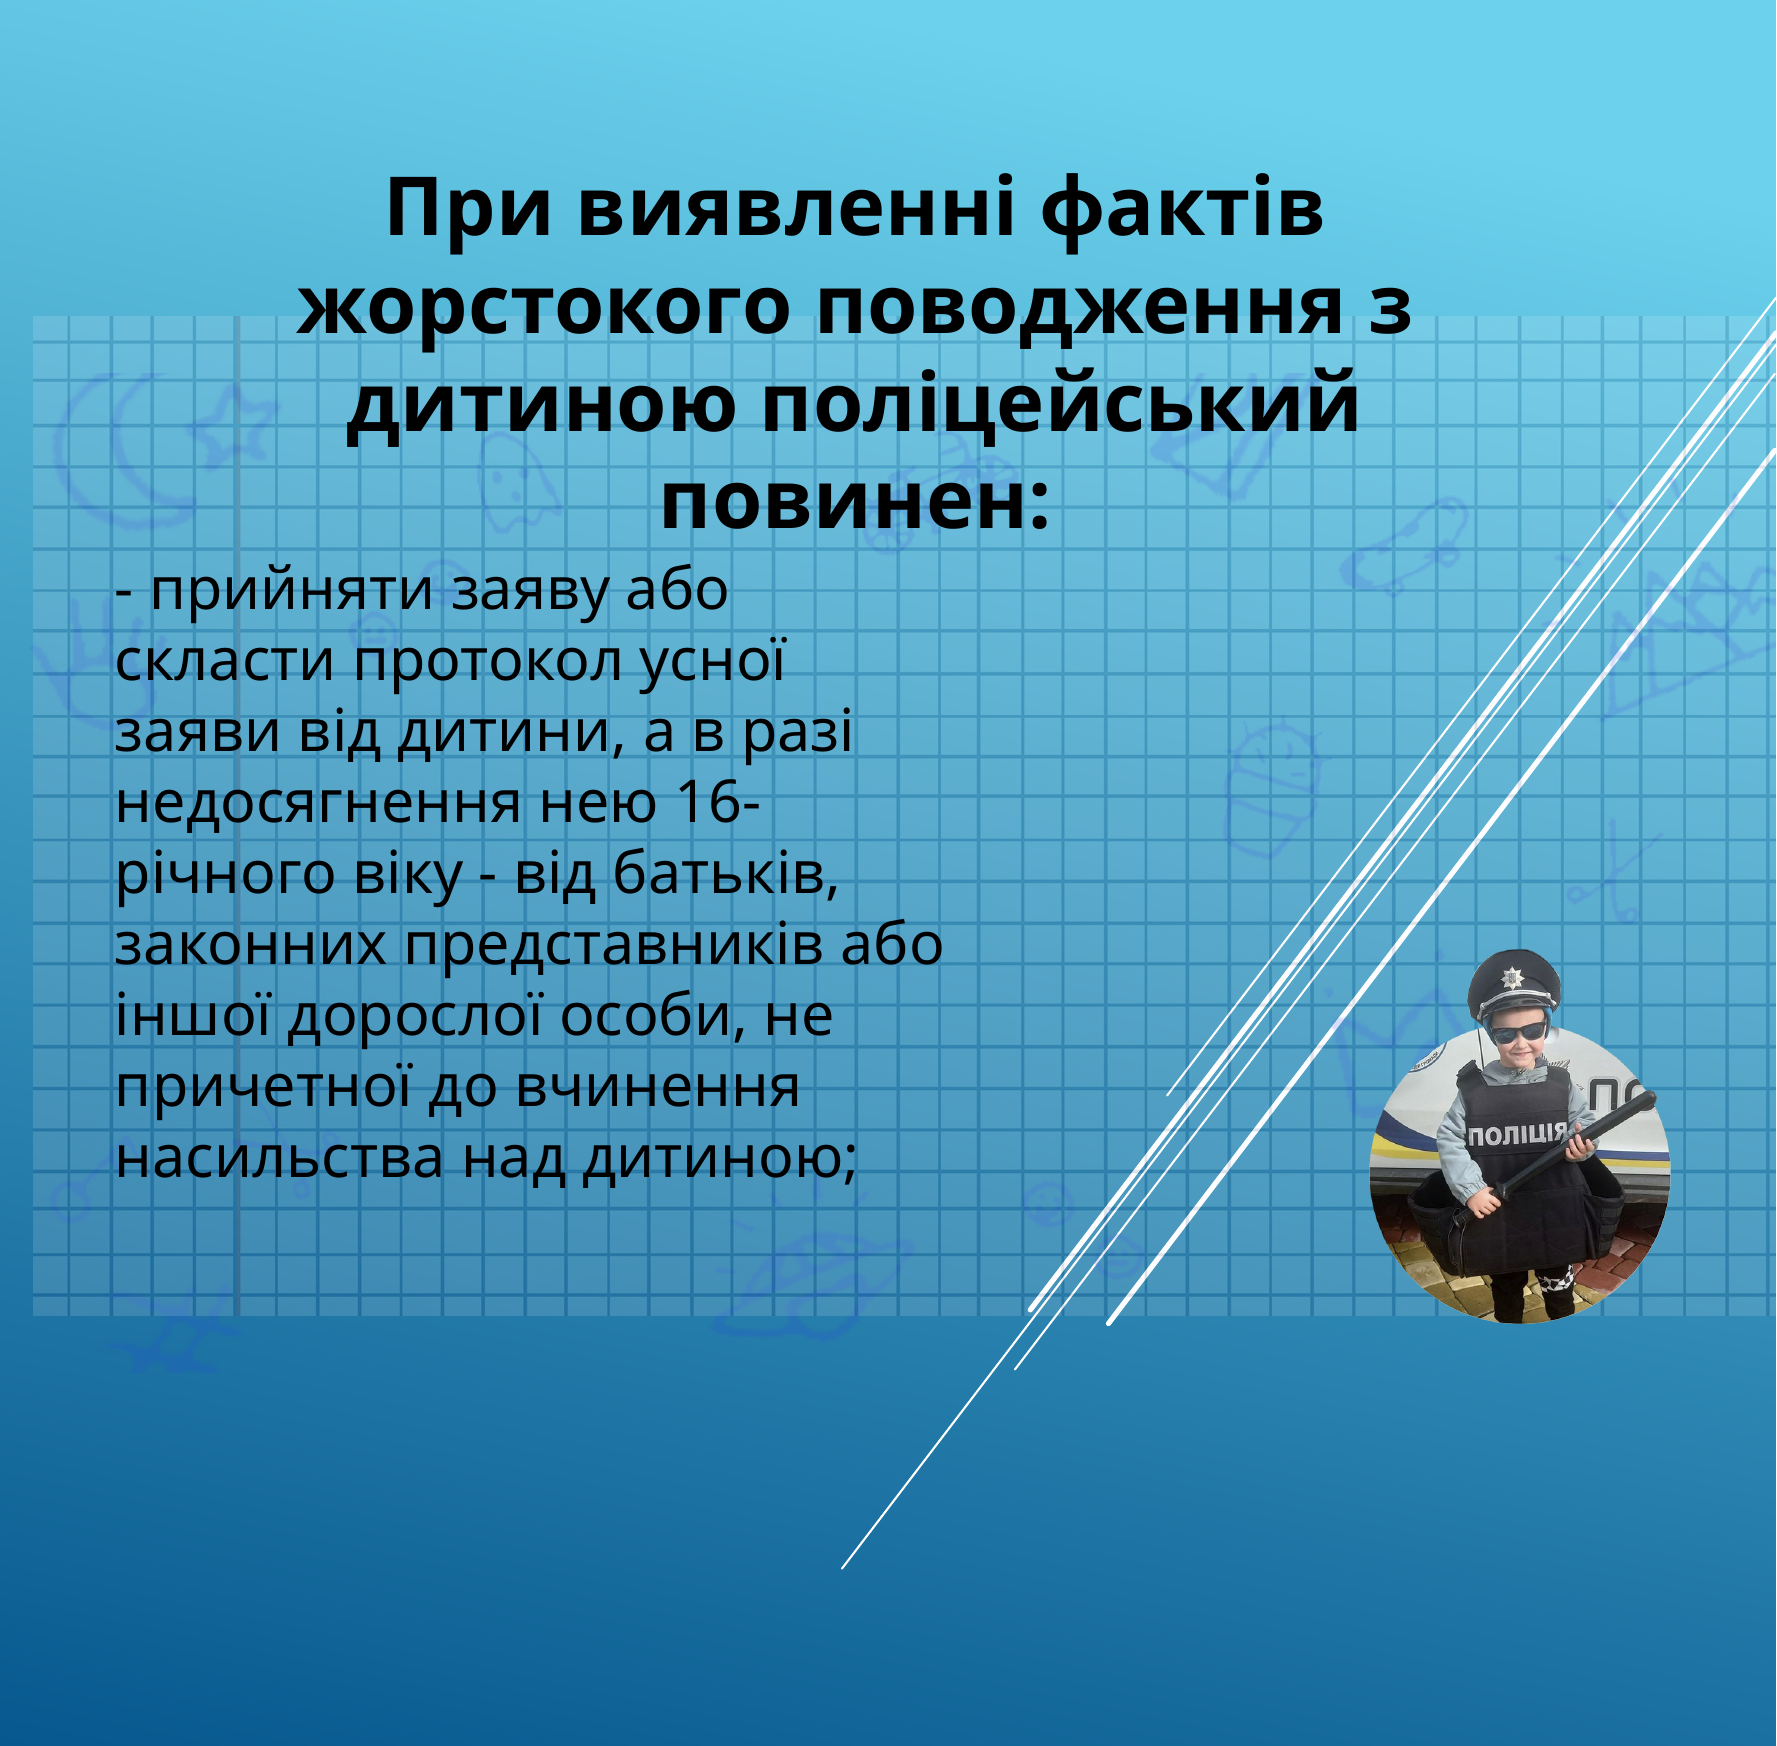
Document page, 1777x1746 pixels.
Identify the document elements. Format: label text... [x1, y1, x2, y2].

picture [0, 315, 1776, 1497]
text_box При виявленні фактів жорстокого поводження з дитиною поліцейський повинен: [190, 147, 1521, 315]
